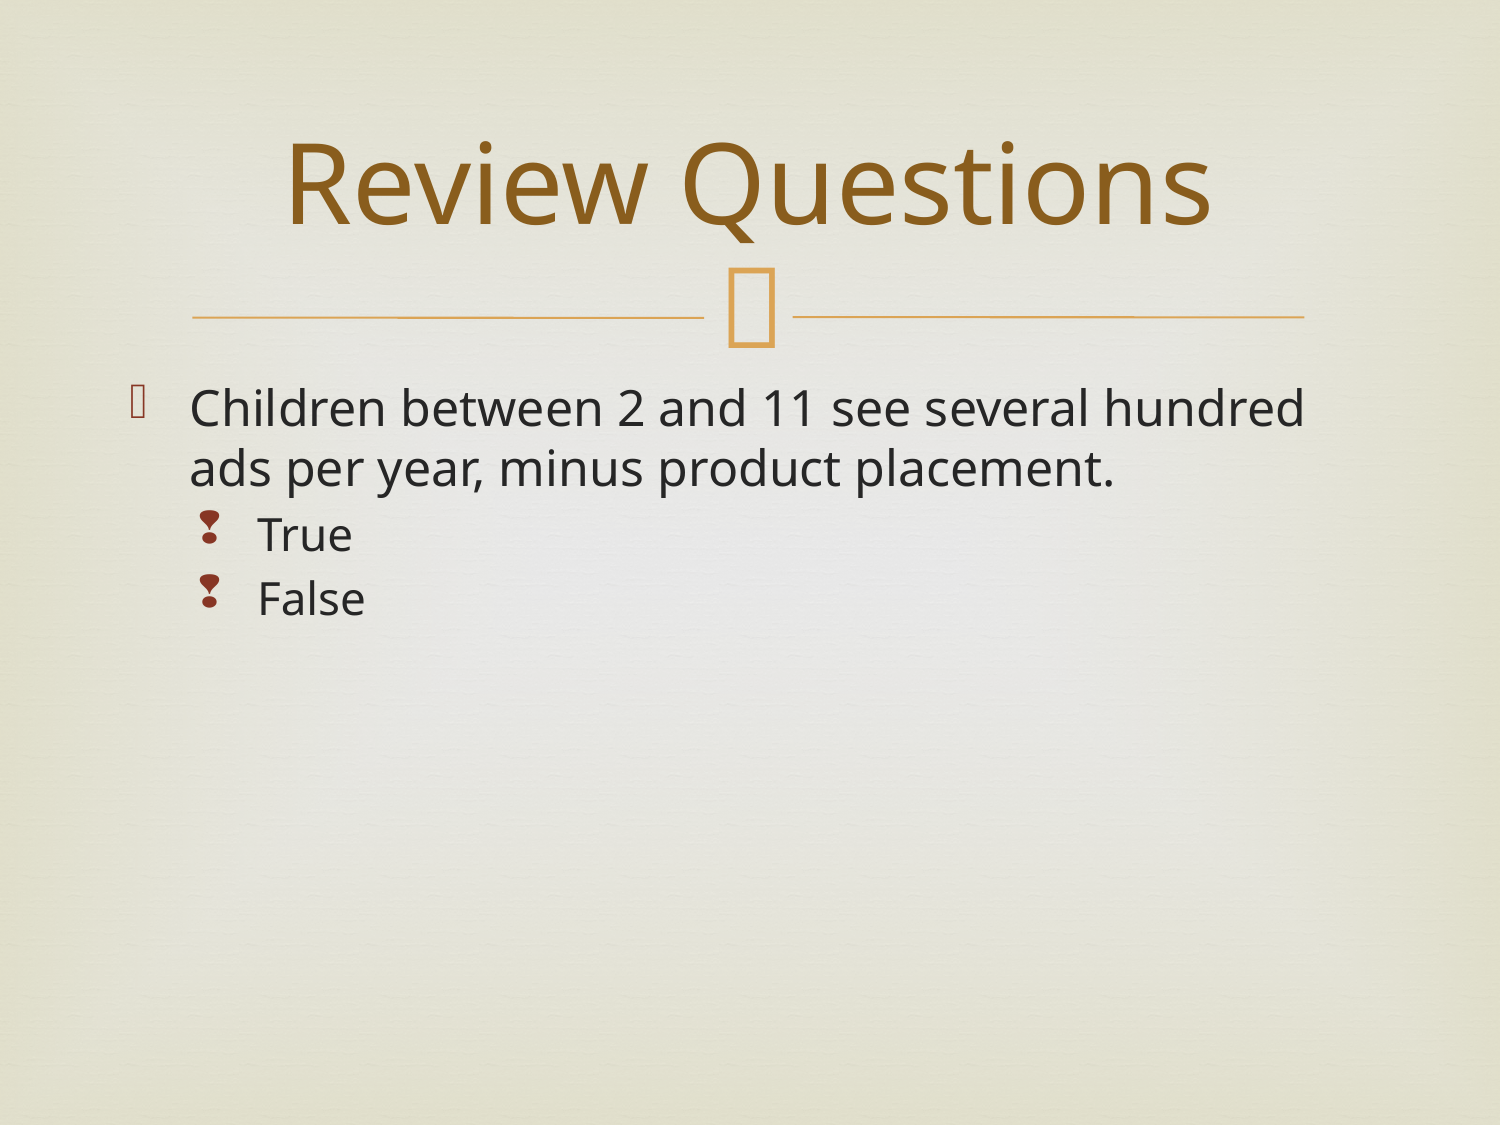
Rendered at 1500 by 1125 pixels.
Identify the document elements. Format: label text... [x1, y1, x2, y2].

list Children between 2 and 11 see several hundred ads per year, minus product placement. True False [114, 368, 1386, 1005]
title Review Questions [112, 93, 1386, 267]
